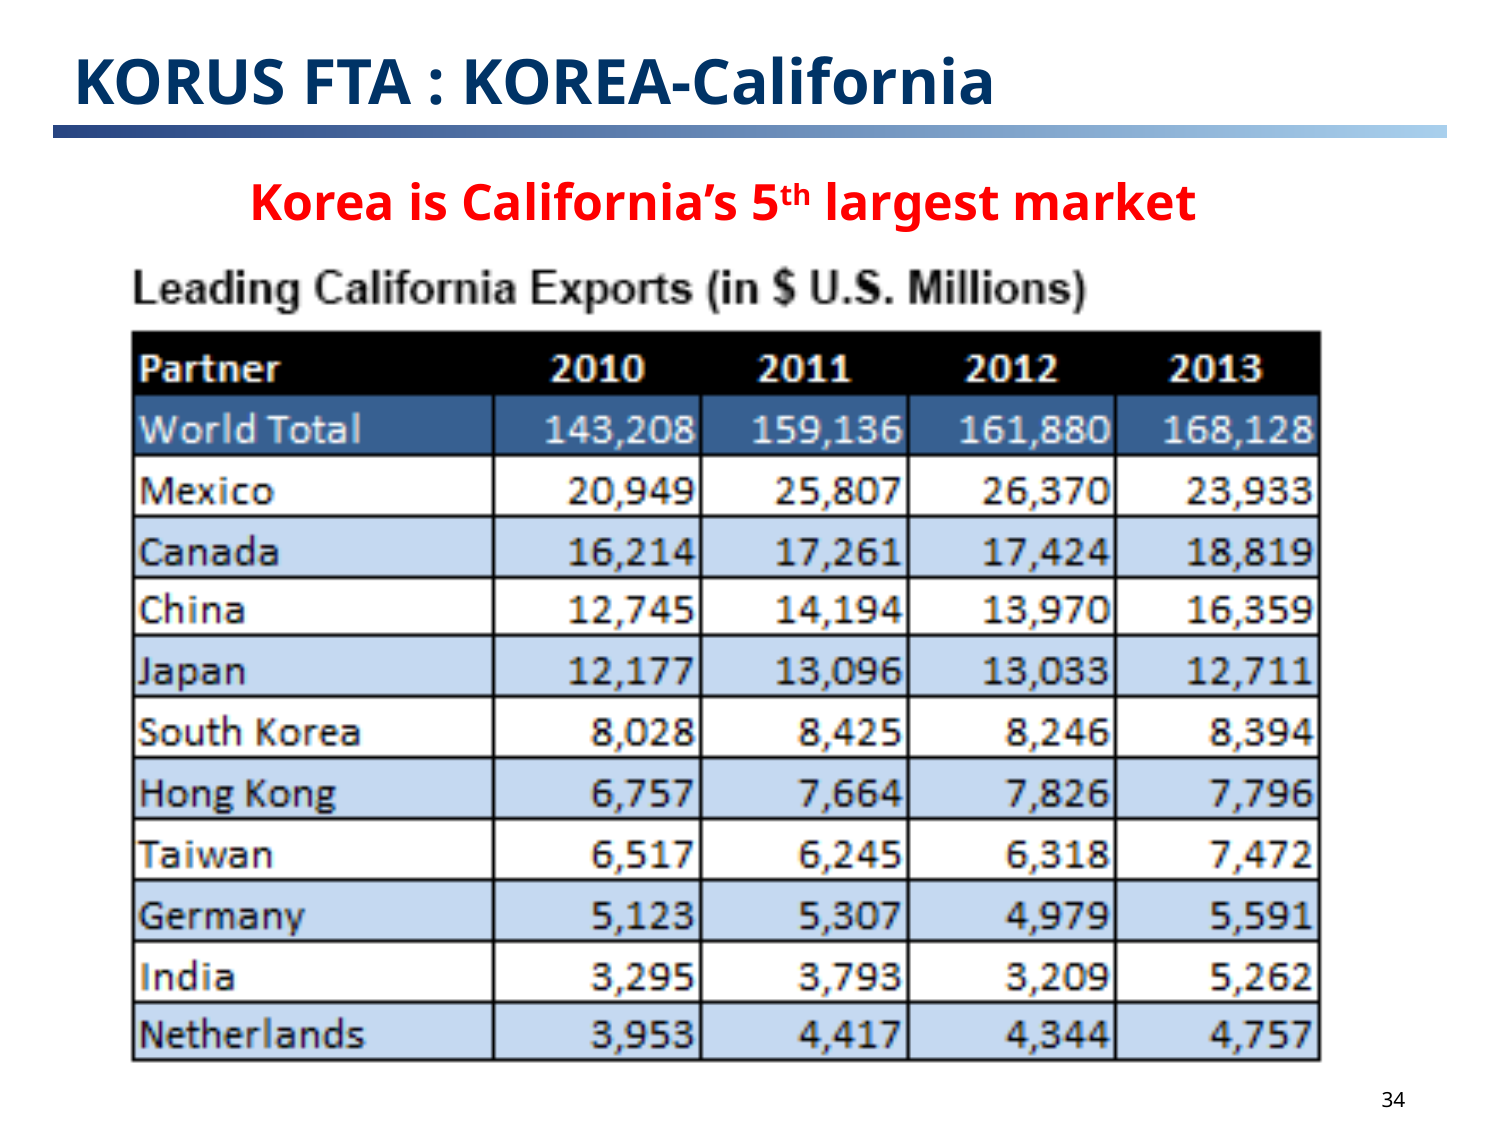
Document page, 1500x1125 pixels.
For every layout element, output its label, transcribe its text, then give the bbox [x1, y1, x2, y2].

picture [126, 236, 1330, 1073]
title KORUS FTA : KOREA-California [58, 32, 1442, 126]
text_box Korea is California’s 5th largest market [234, 162, 1307, 235]
